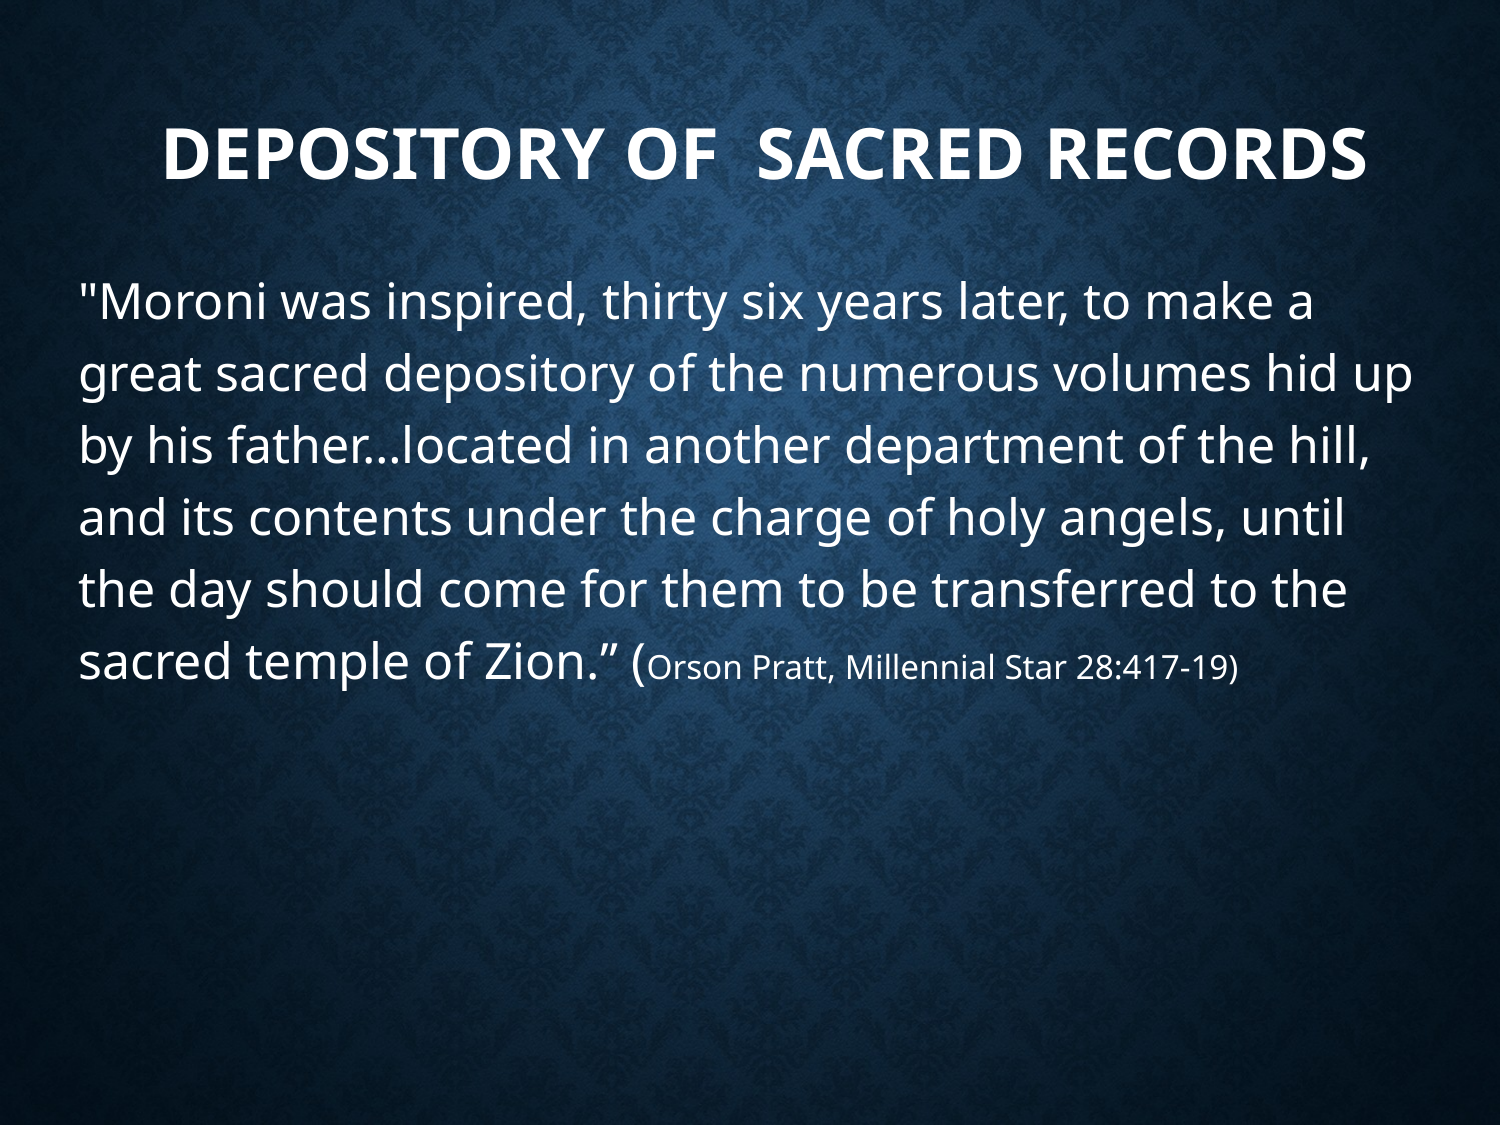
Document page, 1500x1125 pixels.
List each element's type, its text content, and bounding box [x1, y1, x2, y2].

title Depository of Sacred Records [34, 62, 1496, 250]
picture [0, 0, 1500, 1125]
list "Moroni was inspired, thirty six years later, to make a great sacred depository of the numerous volumes hid up by his father…located in another department of the hill, and its contents under the charge of holy angels, until the day should come for them to be transferred to the sacred temple of Zion.” (Orson Pratt, Millennial Star 28:417-19) [63, 249, 1437, 1025]
